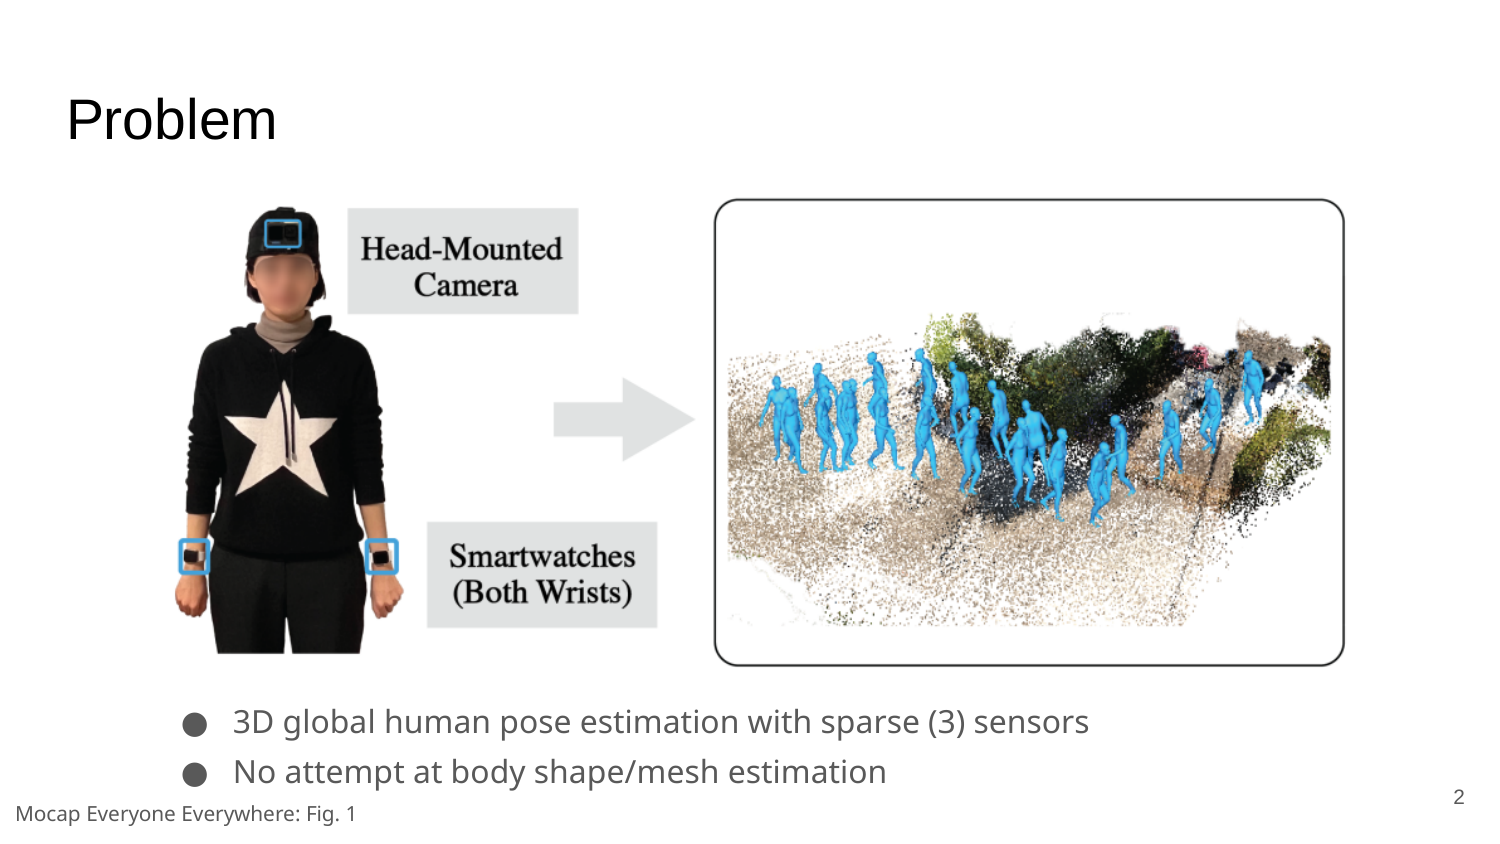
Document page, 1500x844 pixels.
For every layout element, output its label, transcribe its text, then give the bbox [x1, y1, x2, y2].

list 3D global human pose estimation with sparse (3) sensors No attempt at body shape/mesh estimation [145, 685, 1355, 788]
picture [145, 188, 1355, 678]
title Problem [51, 72, 1449, 167]
text_box Mocap Everyone Everywhere: Fig. 1 [0, 788, 1355, 839]
slide_number ‹#› [1389, 764, 1480, 830]
